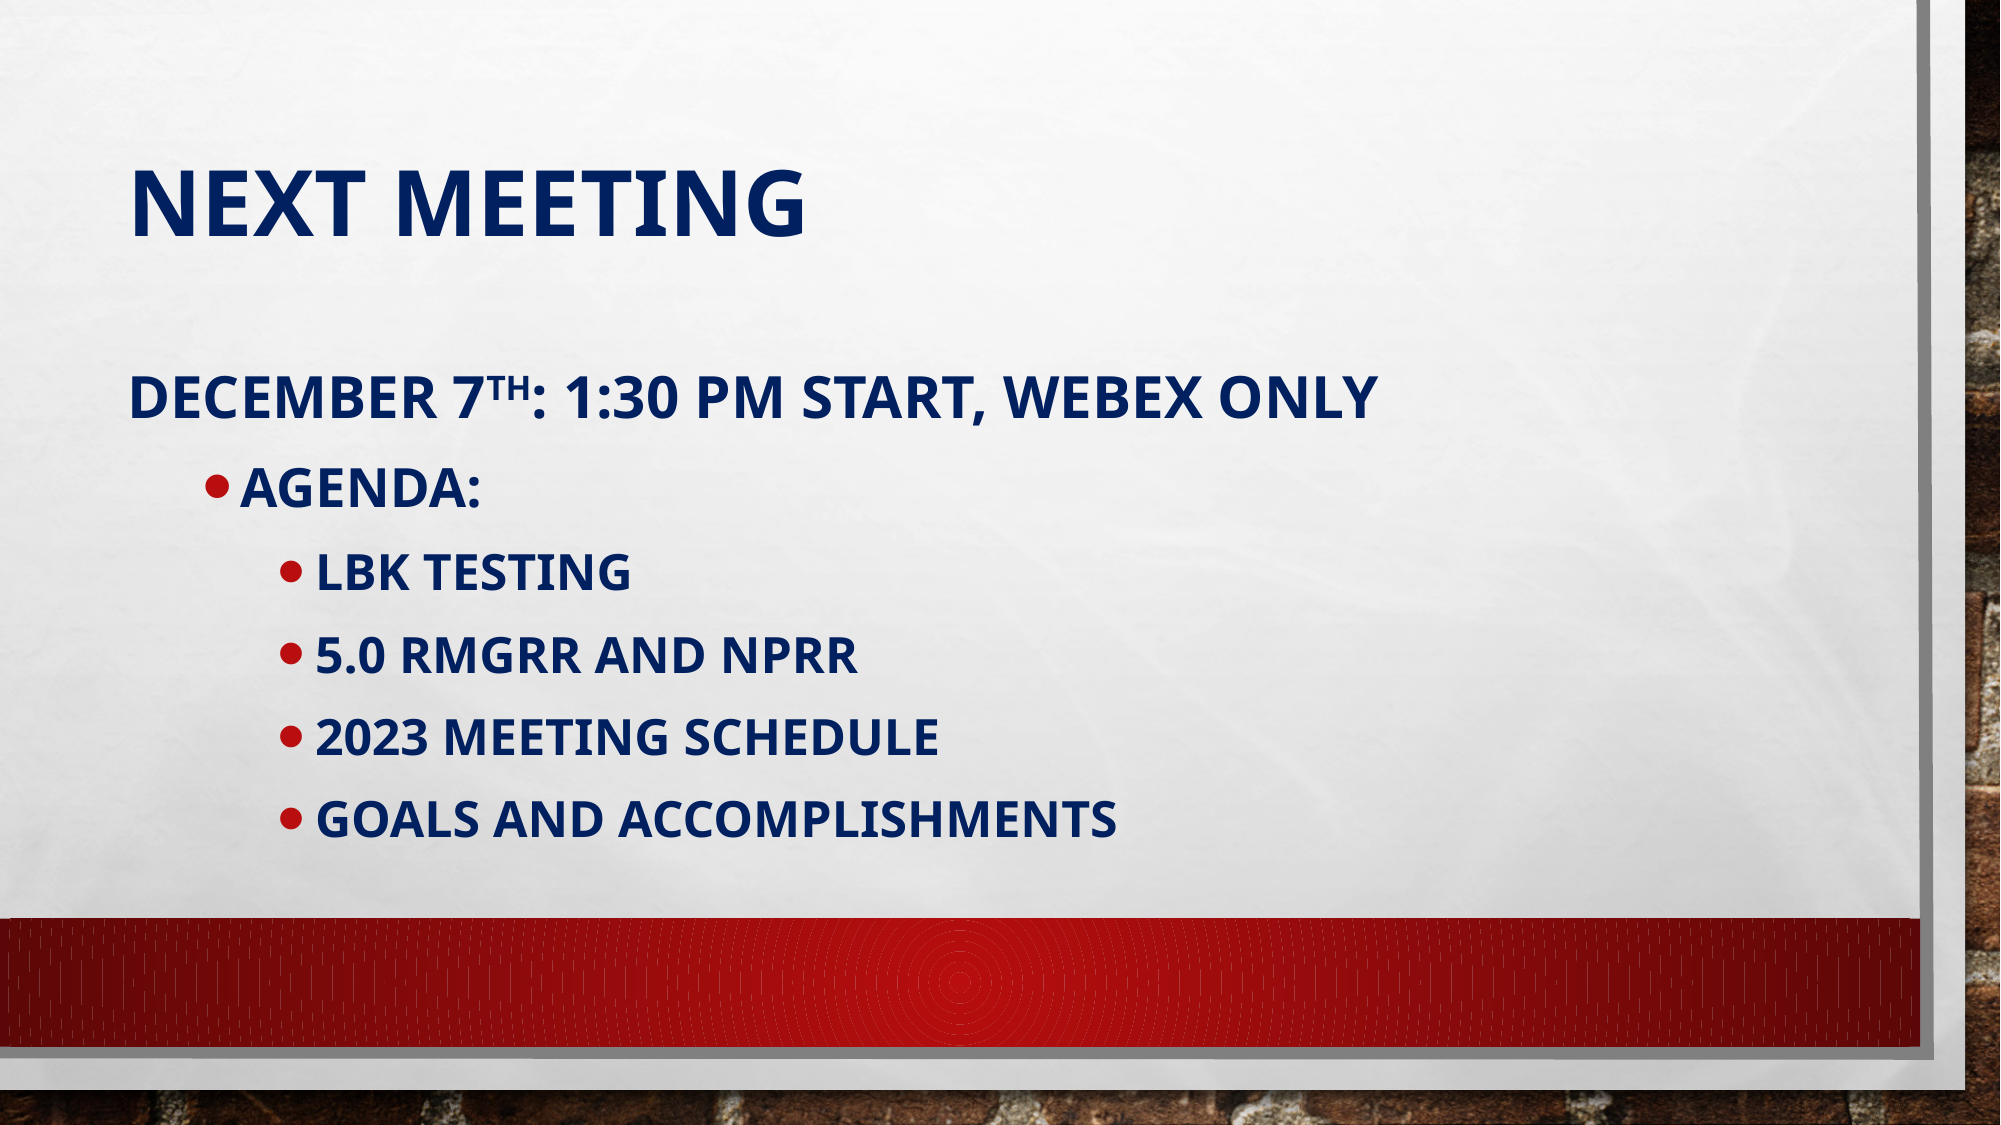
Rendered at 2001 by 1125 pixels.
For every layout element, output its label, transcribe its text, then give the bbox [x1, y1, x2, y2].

list December 7th: 1:30 PM start, Webex Only Agenda: LBK Testing 5.0 RMGRR and NPRR 2023 Meeting schedule Goals and Accomplishments [112, 338, 1818, 882]
picture [0, 0, 2000, 1125]
title Next Meeting [112, 112, 1818, 302]
